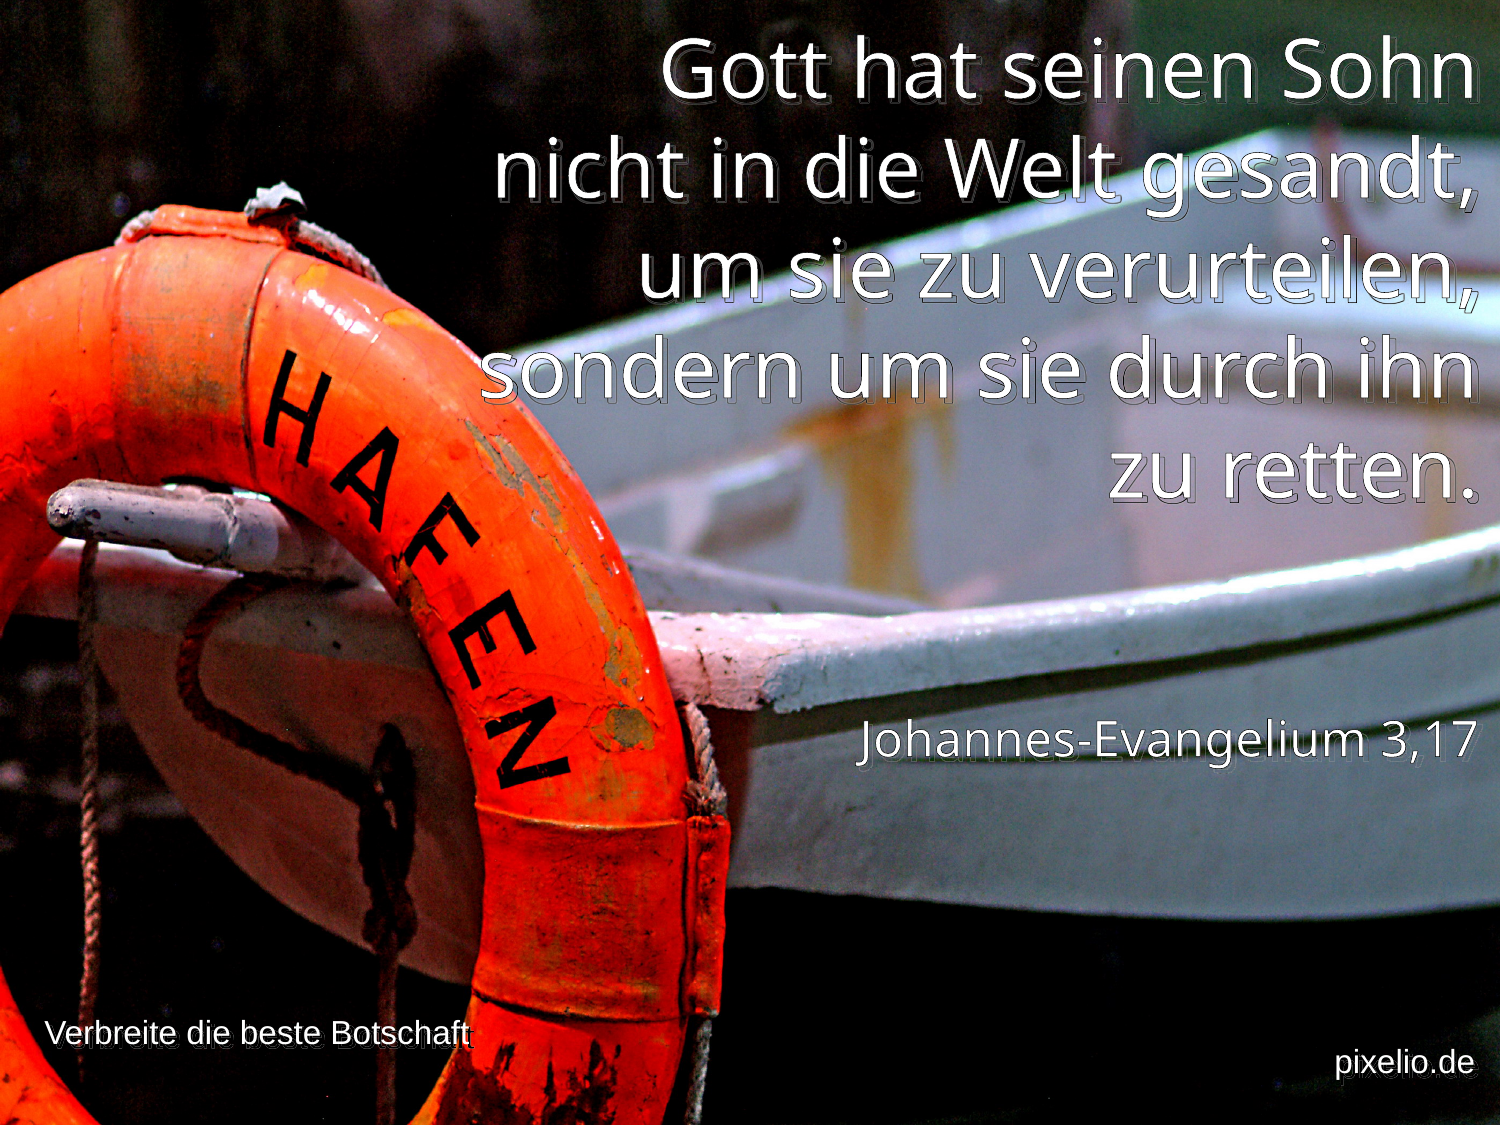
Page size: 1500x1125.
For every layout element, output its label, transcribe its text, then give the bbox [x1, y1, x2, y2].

text_box Johannes-Evangelium 3,17 [667, 699, 1495, 775]
subtitle Verbreite die beste Botschaft [29, 1011, 656, 1094]
picture [0, 0, 1500, 1125]
text_box pixelio.de [864, 1041, 1491, 1124]
text_box Gott hat seinen Sohn nicht in die Welt gesandt, um sie zu verurteilen, sondern um sie durch ihn zu retten. [454, 7, 1495, 522]
